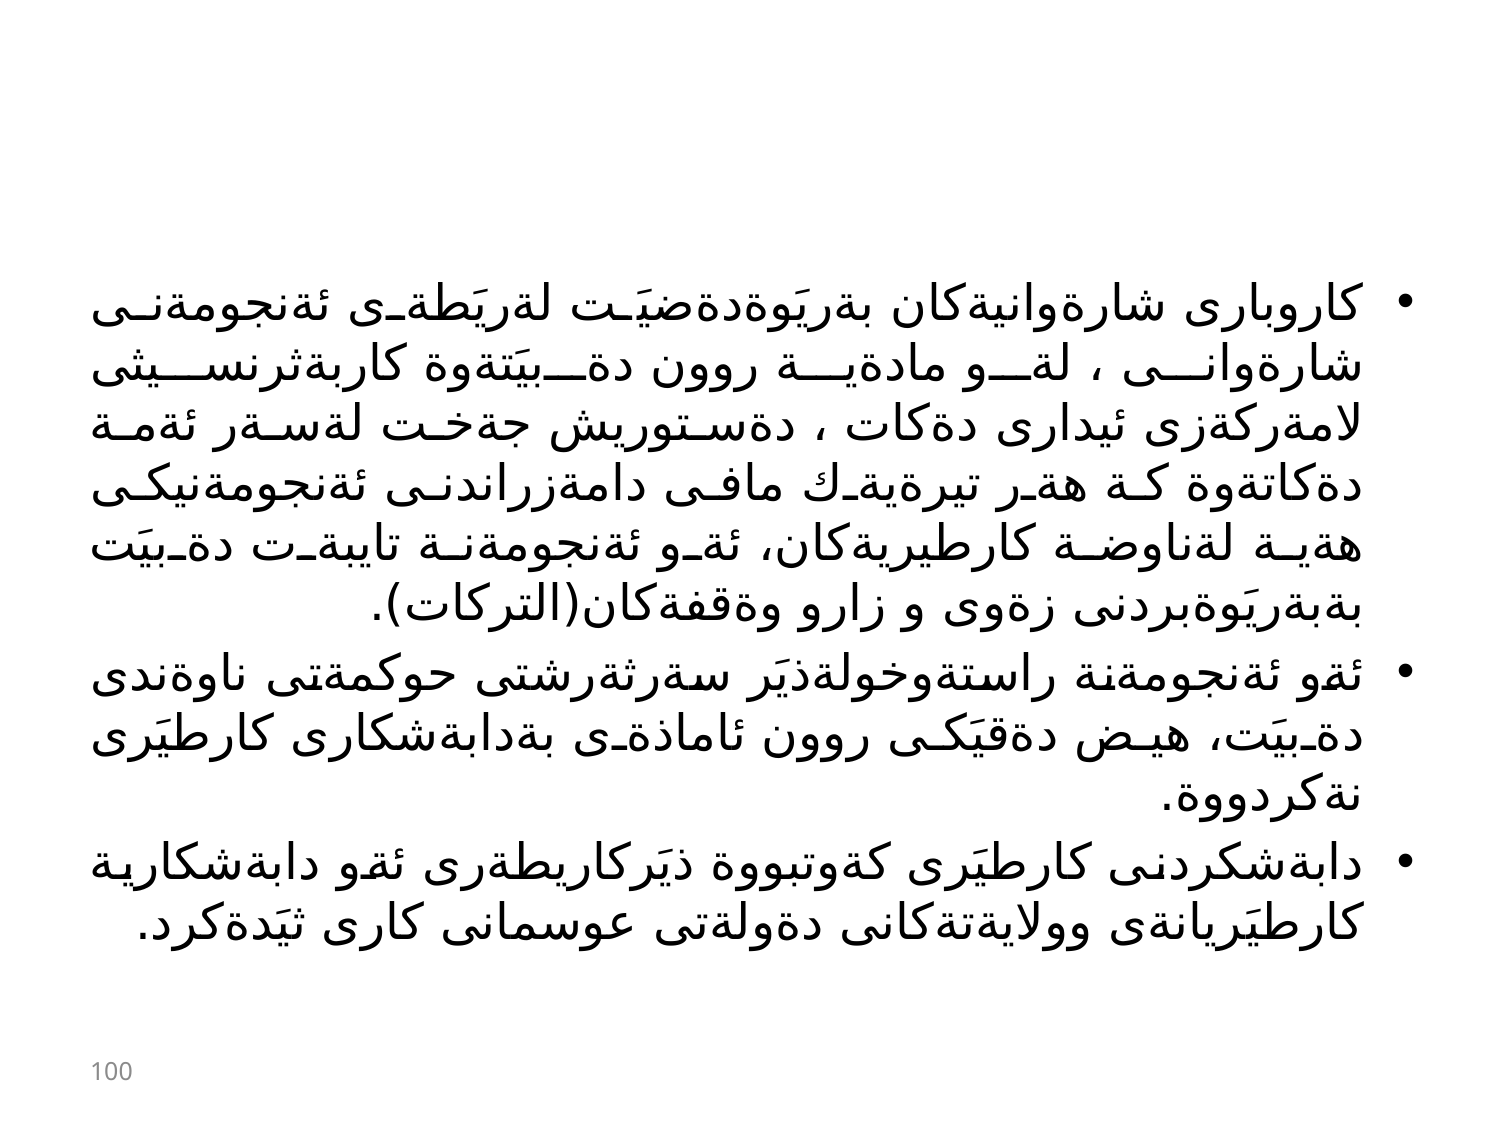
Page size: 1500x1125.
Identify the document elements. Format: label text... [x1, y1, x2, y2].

slide_number 100 [75, 1042, 425, 1103]
list كاروبارى شارةوانيةكان بةريَوةدةضيَت لةريَطةى ئةنجومةنى شارةوانى ، لةو مادةية روون دةبيَتةوة كاربةثرنسيثى لامةركةزى ئيدارى دةكات ، دةستوريش جةخت لةسةر ئةمة دةكاتةوة كة هةر تيرةيةك مافى دامةزراندنى ئةنجومةنيكى هةية لةناوضة كارطيريةكان، ئةو ئةنجومةنة تايبةت دةبيَت بةبةريَوةبردنى زةوى و زارو وةقفةكان(التركات). ئةو ئةنجومةنة راستةوخولةذيَر سةرثةرشتى حوكمةتى ناوةندى دةبيَت، هيض دةقيَكى روون ئاماذةى بةدابةشكارى كارطيَرى نةكردووة. دابةشكردنى كارطيَرى كةوتبووة ذيَركاريطةرى ئةو دابةشكارية كارطيَريانةى وولايةتةكانى دةولةتى عوسمانى كارى ثيَدةكرد. [75, 262, 1425, 1005]
